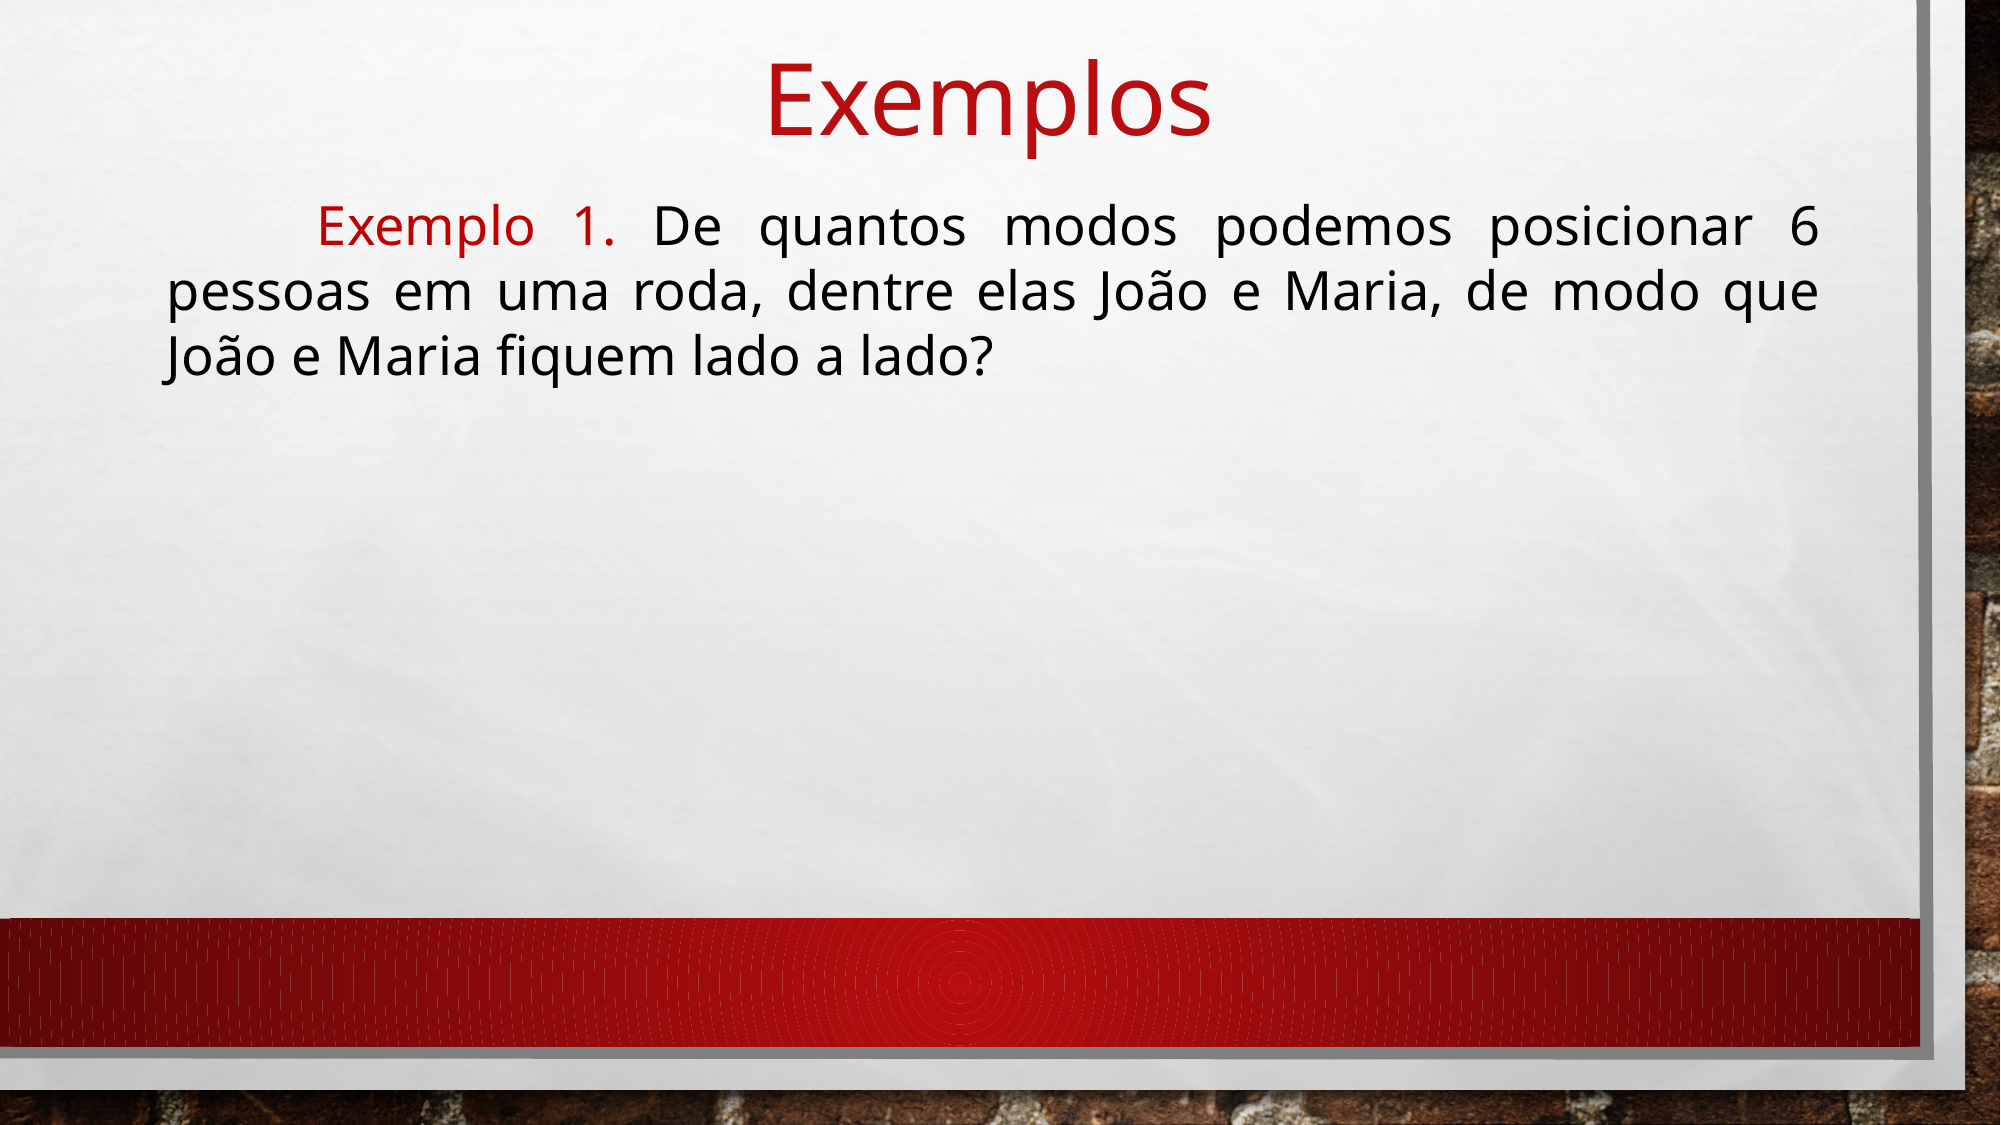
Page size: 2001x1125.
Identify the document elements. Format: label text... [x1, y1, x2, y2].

text_box Exemplo 1. De quantos modos podemos posicionar 6 pessoas em uma roda, dentre elas João e Maria, de modo que João e Maria fiquem lado a lado? [152, 183, 1837, 984]
text_box Exemplos [158, 27, 1820, 163]
picture [0, 0, 2000, 1125]
